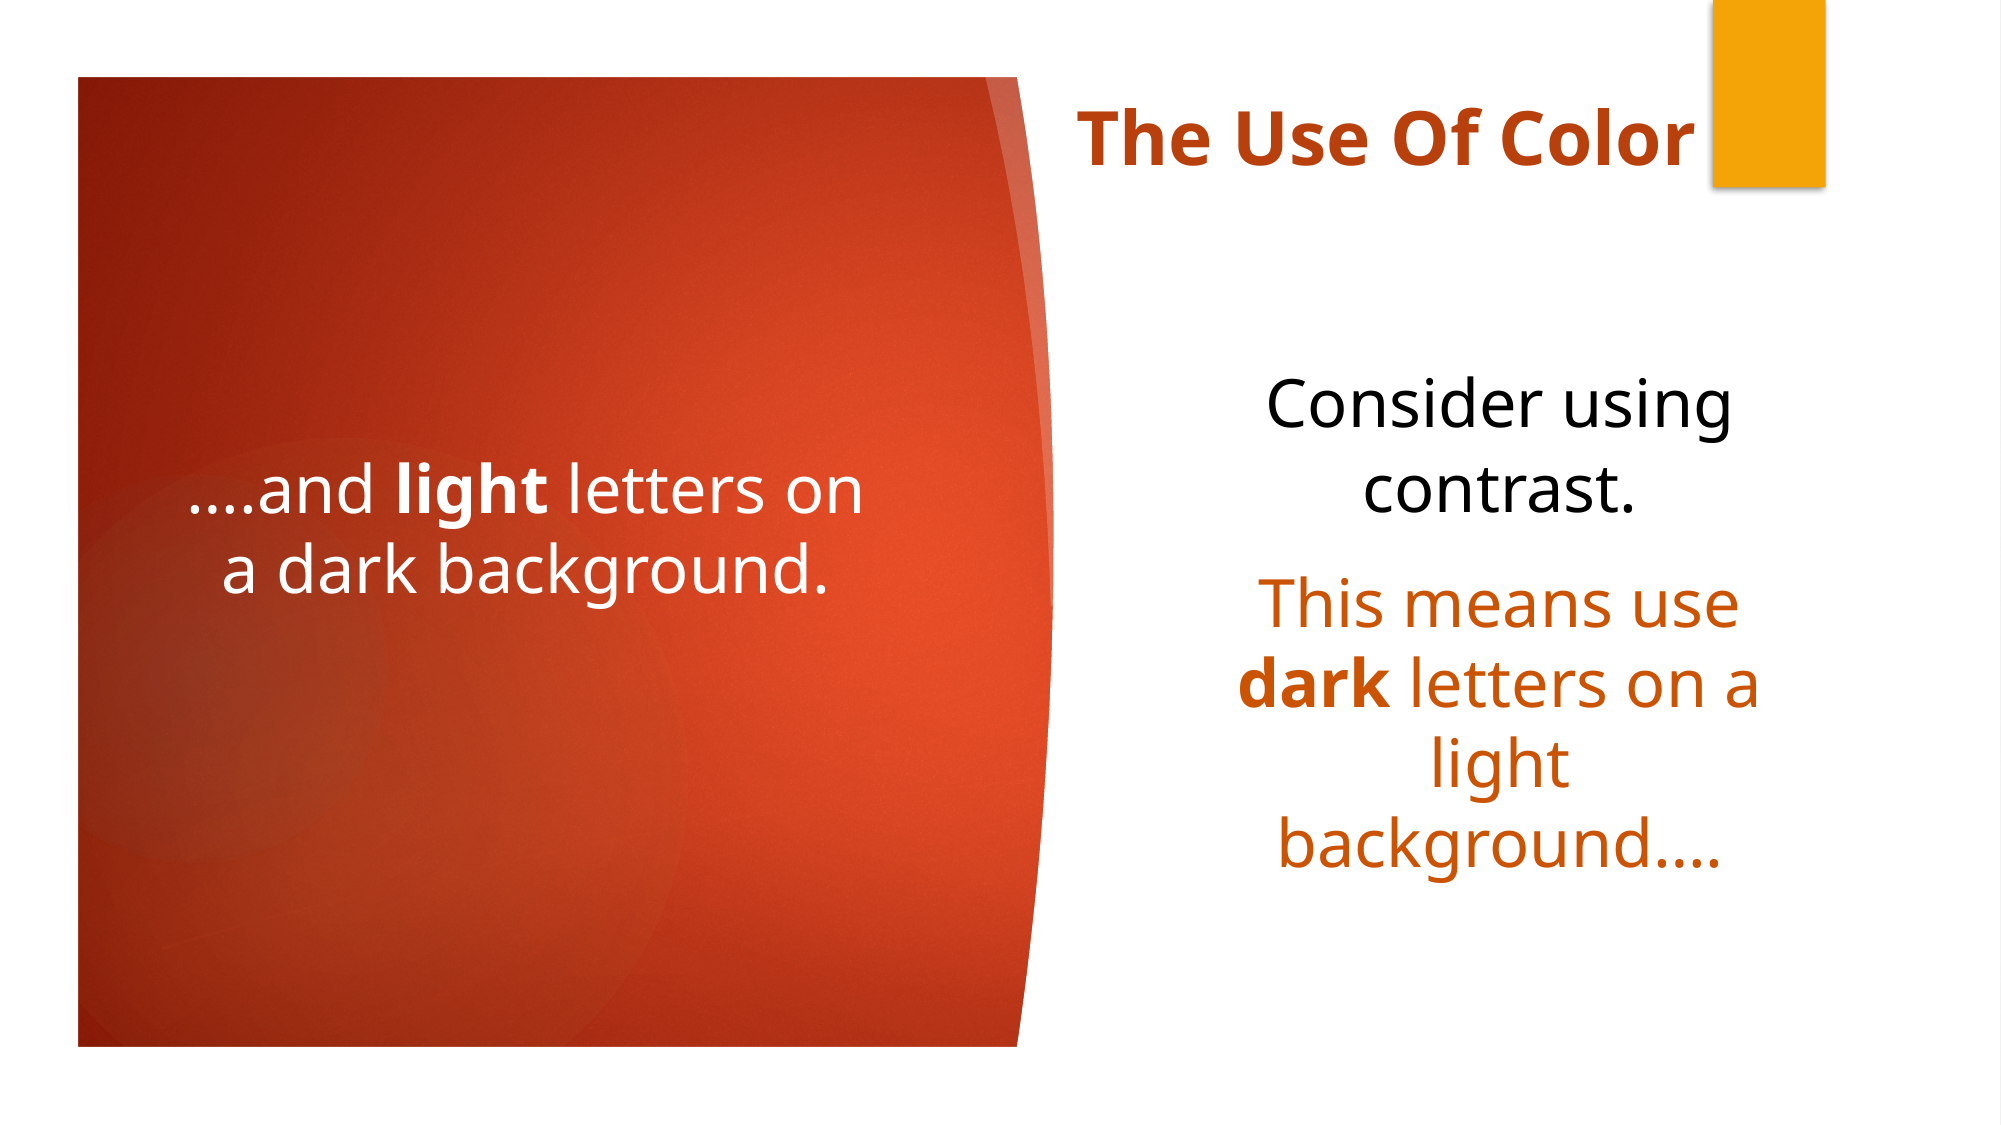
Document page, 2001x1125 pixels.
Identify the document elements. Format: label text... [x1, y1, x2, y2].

text_box ….and light letters on a dark background. [150, 439, 902, 615]
title The Use Of Color [1029, 58, 1744, 303]
text_box Consider using contrast. [1221, 347, 1779, 534]
list This means use dark letters on a light background…. [1191, 533, 1809, 909]
